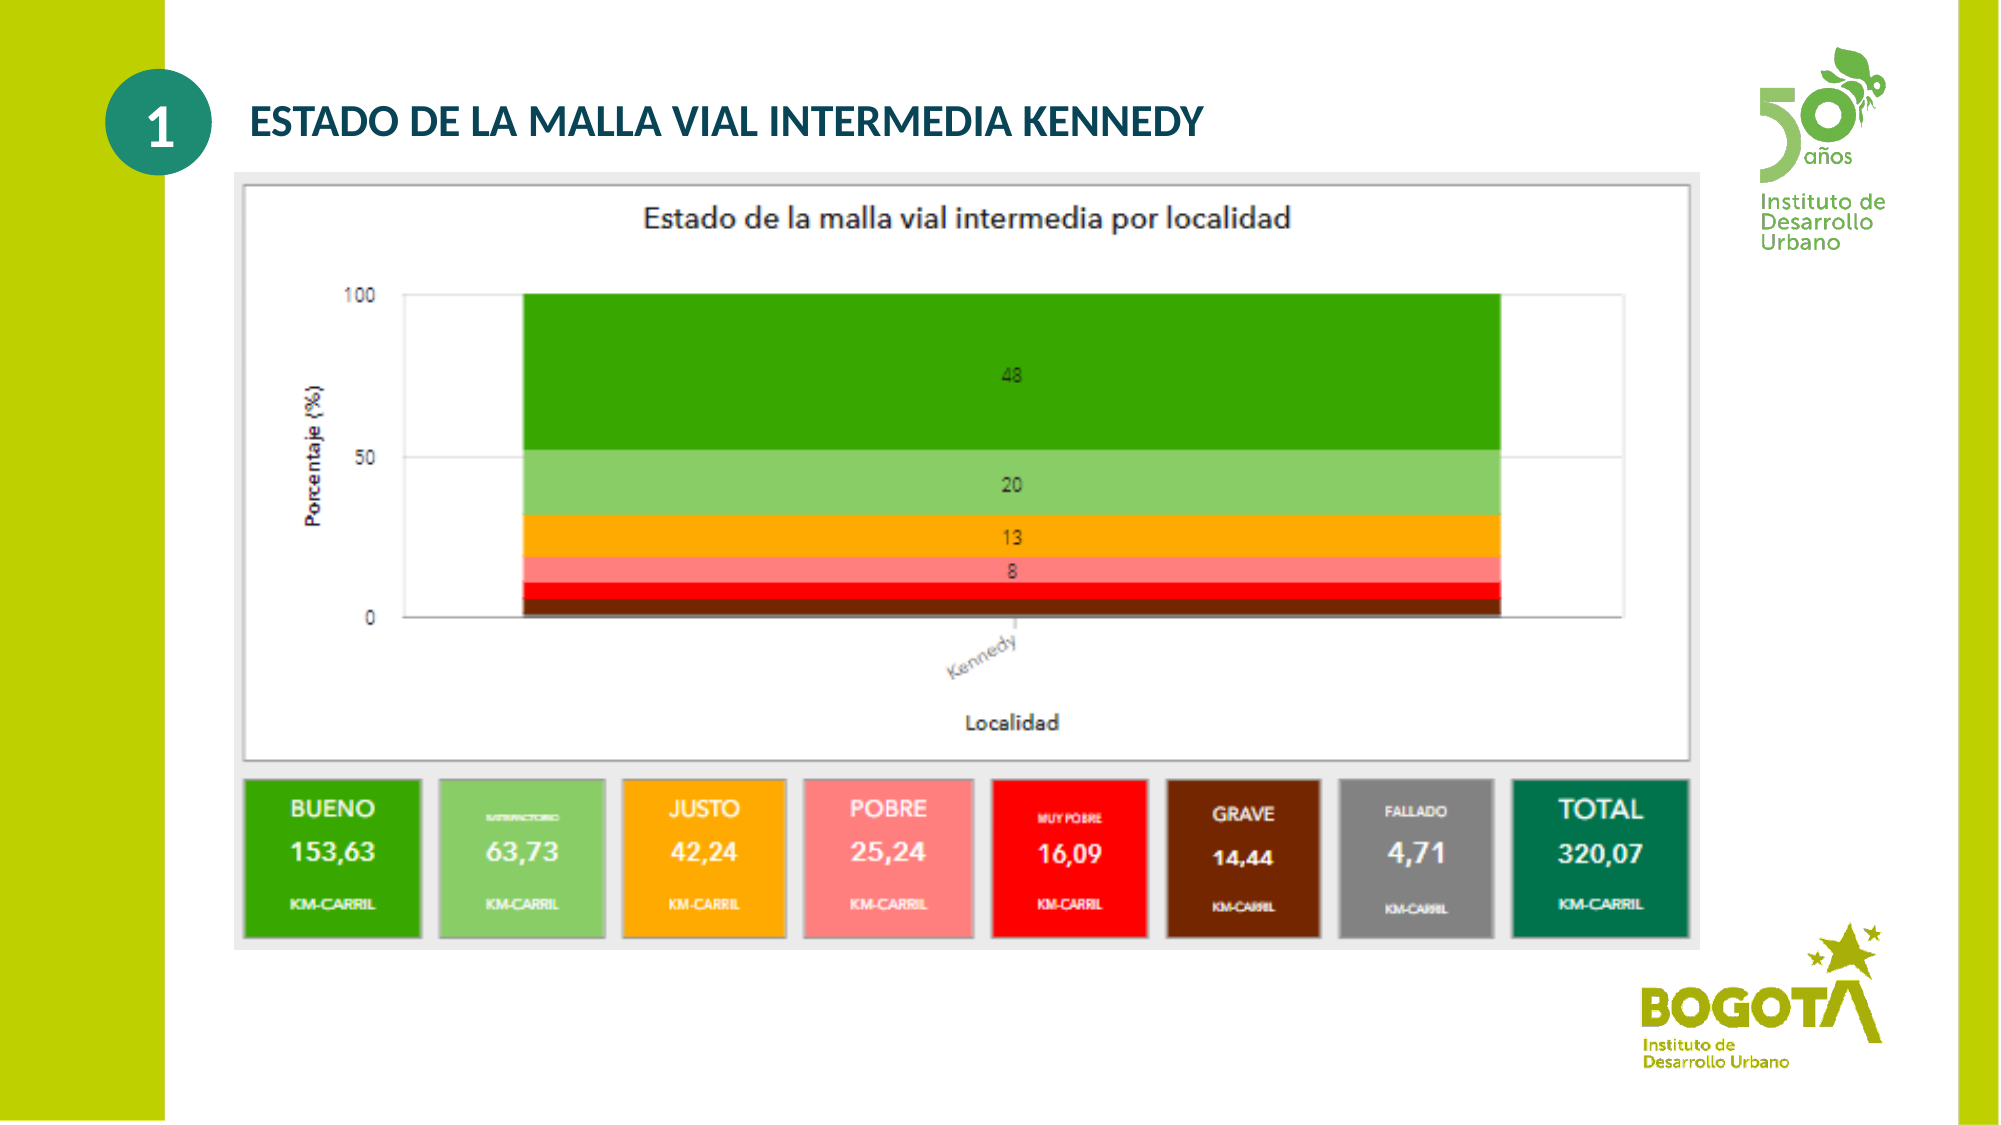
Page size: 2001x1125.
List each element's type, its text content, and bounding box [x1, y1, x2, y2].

title ESTADO DE LA MALLA VIAL INTERMEDIA KENNEDY [234, 71, 1452, 172]
picture [0, 0, 2000, 1125]
list 1 [117, 86, 203, 158]
